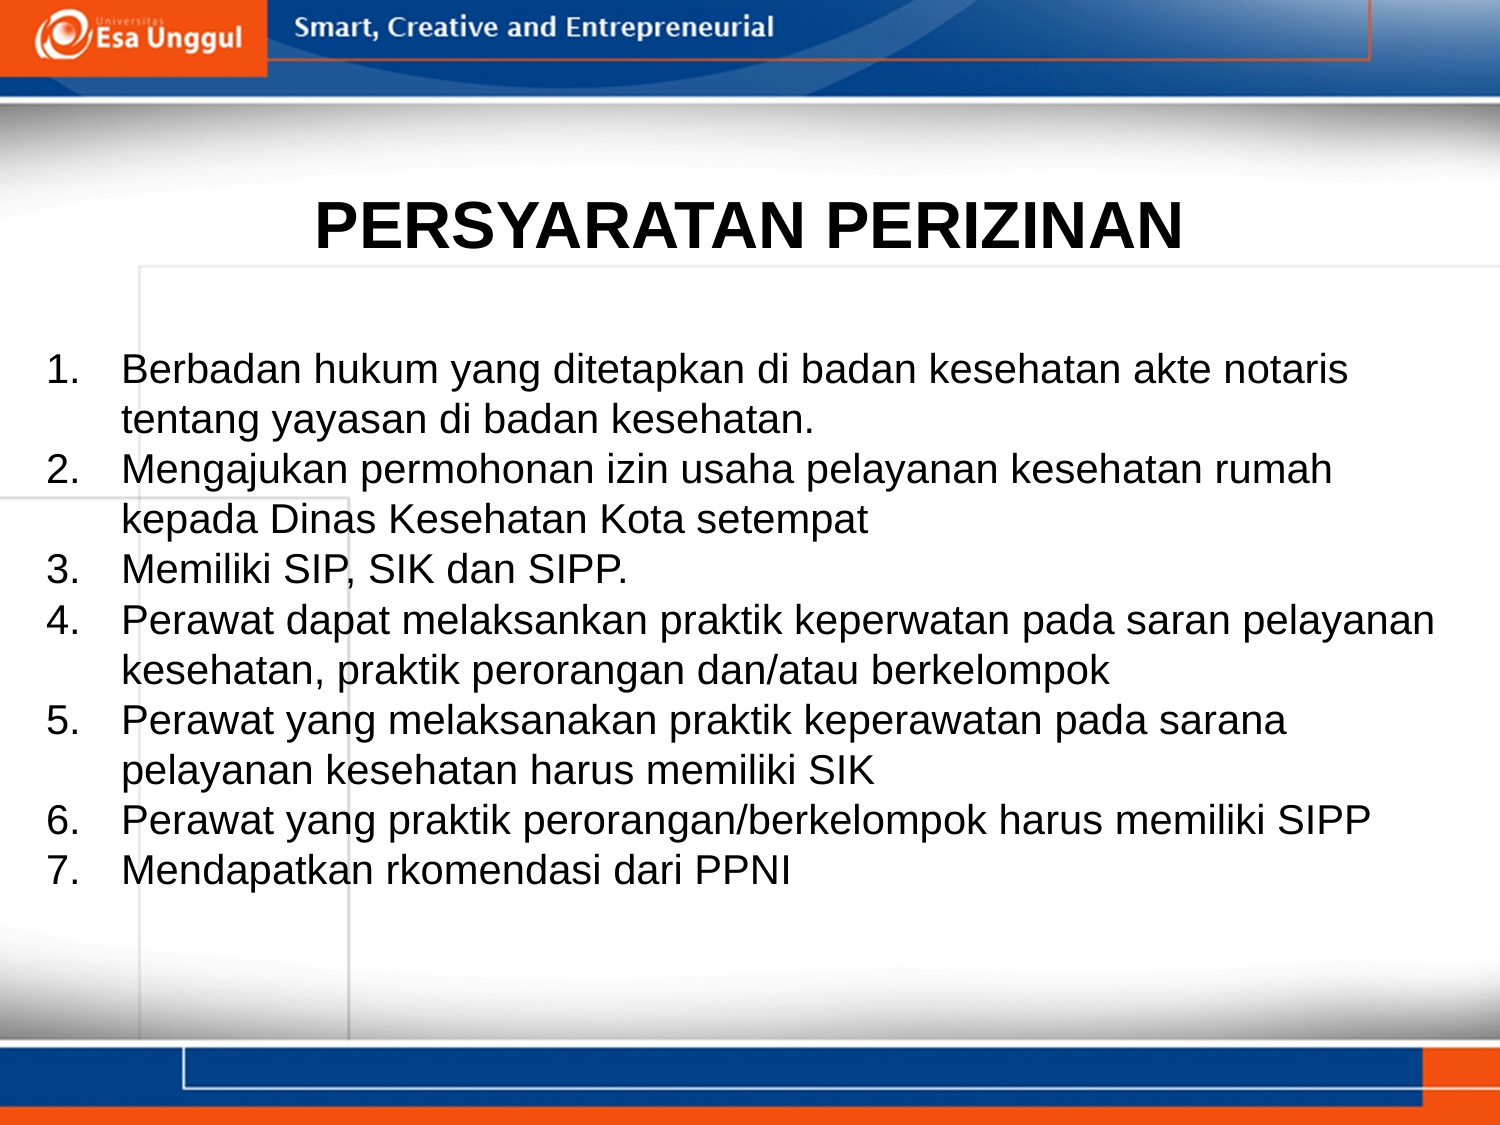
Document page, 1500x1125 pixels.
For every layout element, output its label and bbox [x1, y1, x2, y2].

list [0, 0, 1500, 1125]
